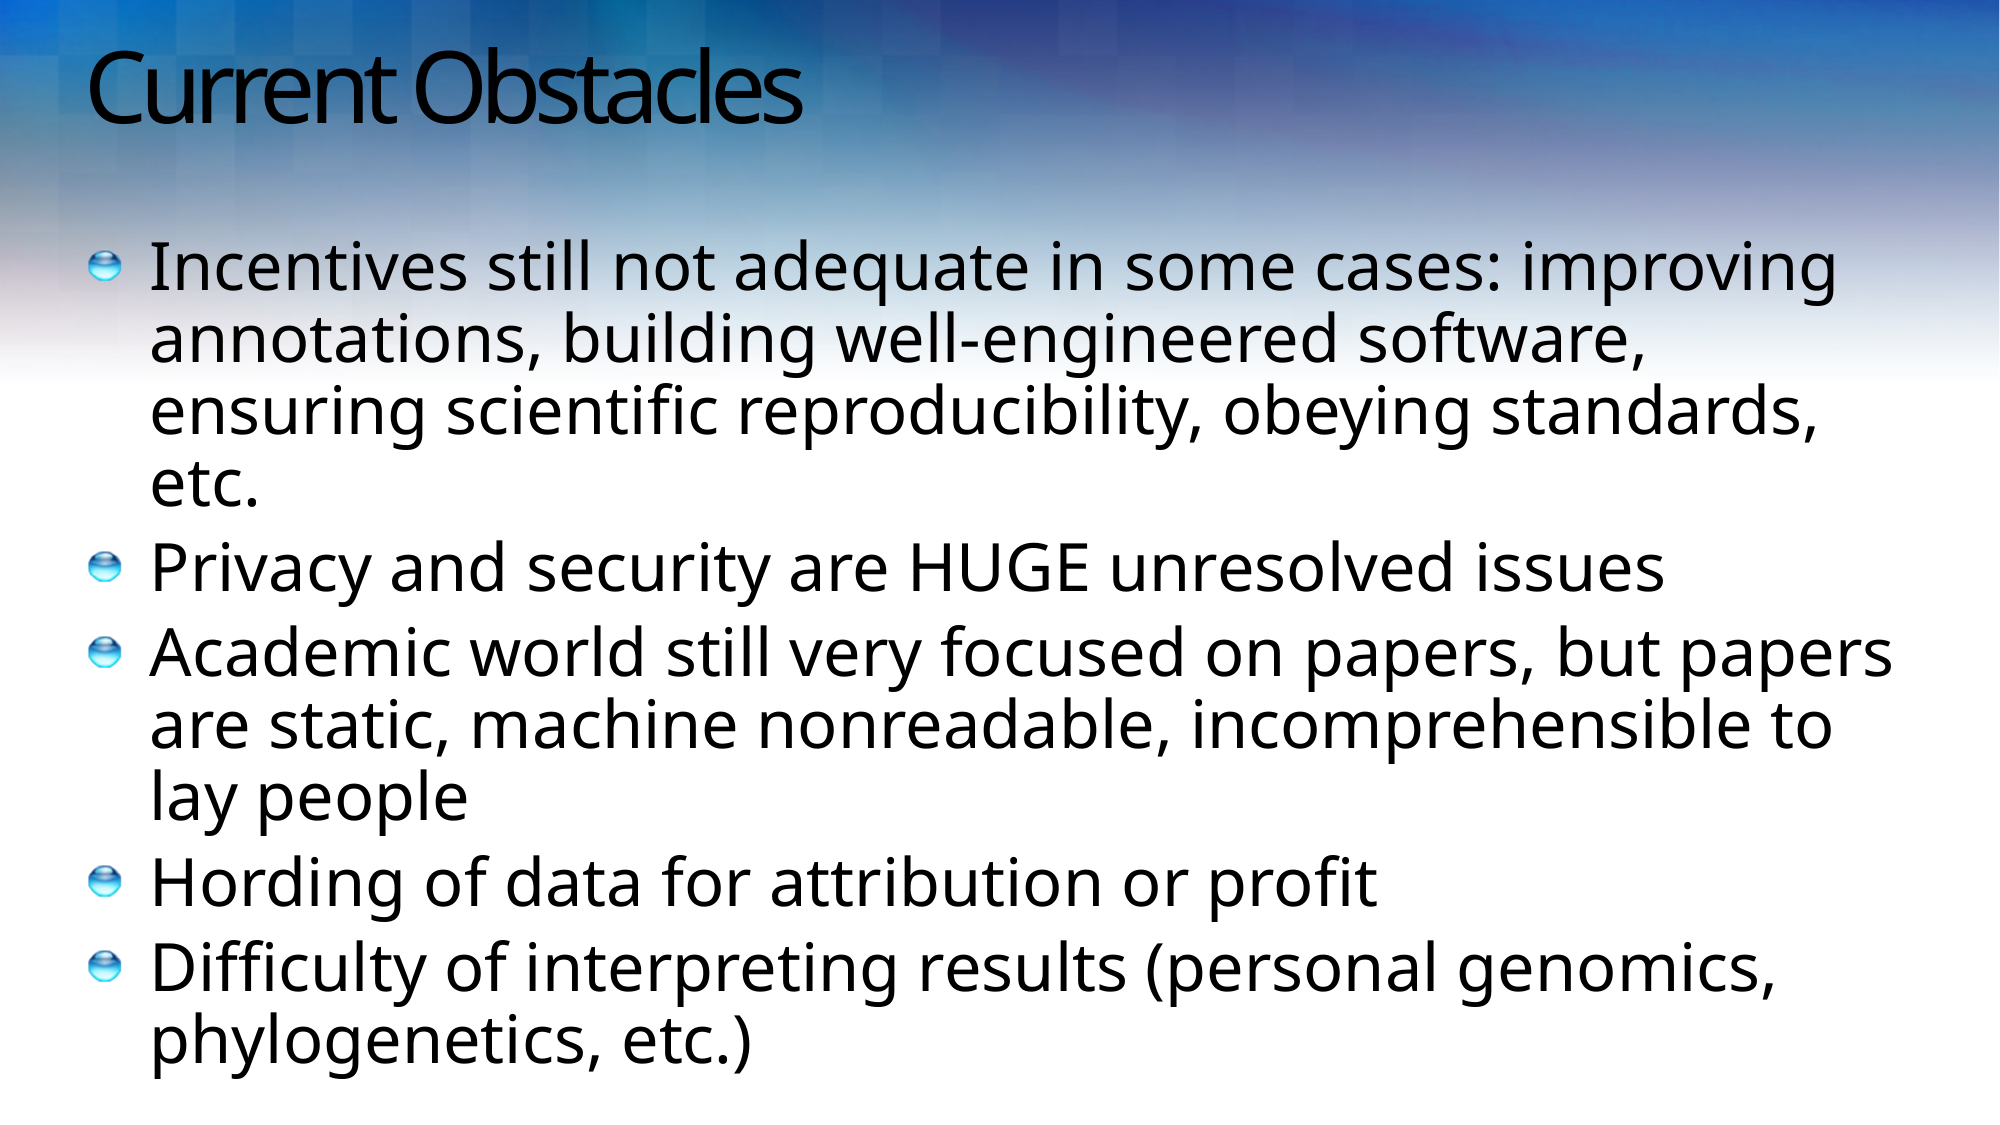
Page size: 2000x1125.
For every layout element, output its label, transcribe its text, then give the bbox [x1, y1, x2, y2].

list Incentives still not adequate in some cases: improving annotations, building well-engineered software, ensuring scientific reproducibility, obeying standards, etc. Privacy and security are HUGE unresolved issues Academic world still very focused on papers, but papers are static, machine nonreadable, incomprehensible to lay people Hording of data for attribution or profit Difficulty of interpreting results (personal genomics, phylogenetics, etc.) [84, 232, 1917, 583]
picture [0, 0, 2000, 1125]
title Current Obstacles [84, 37, 1917, 147]
